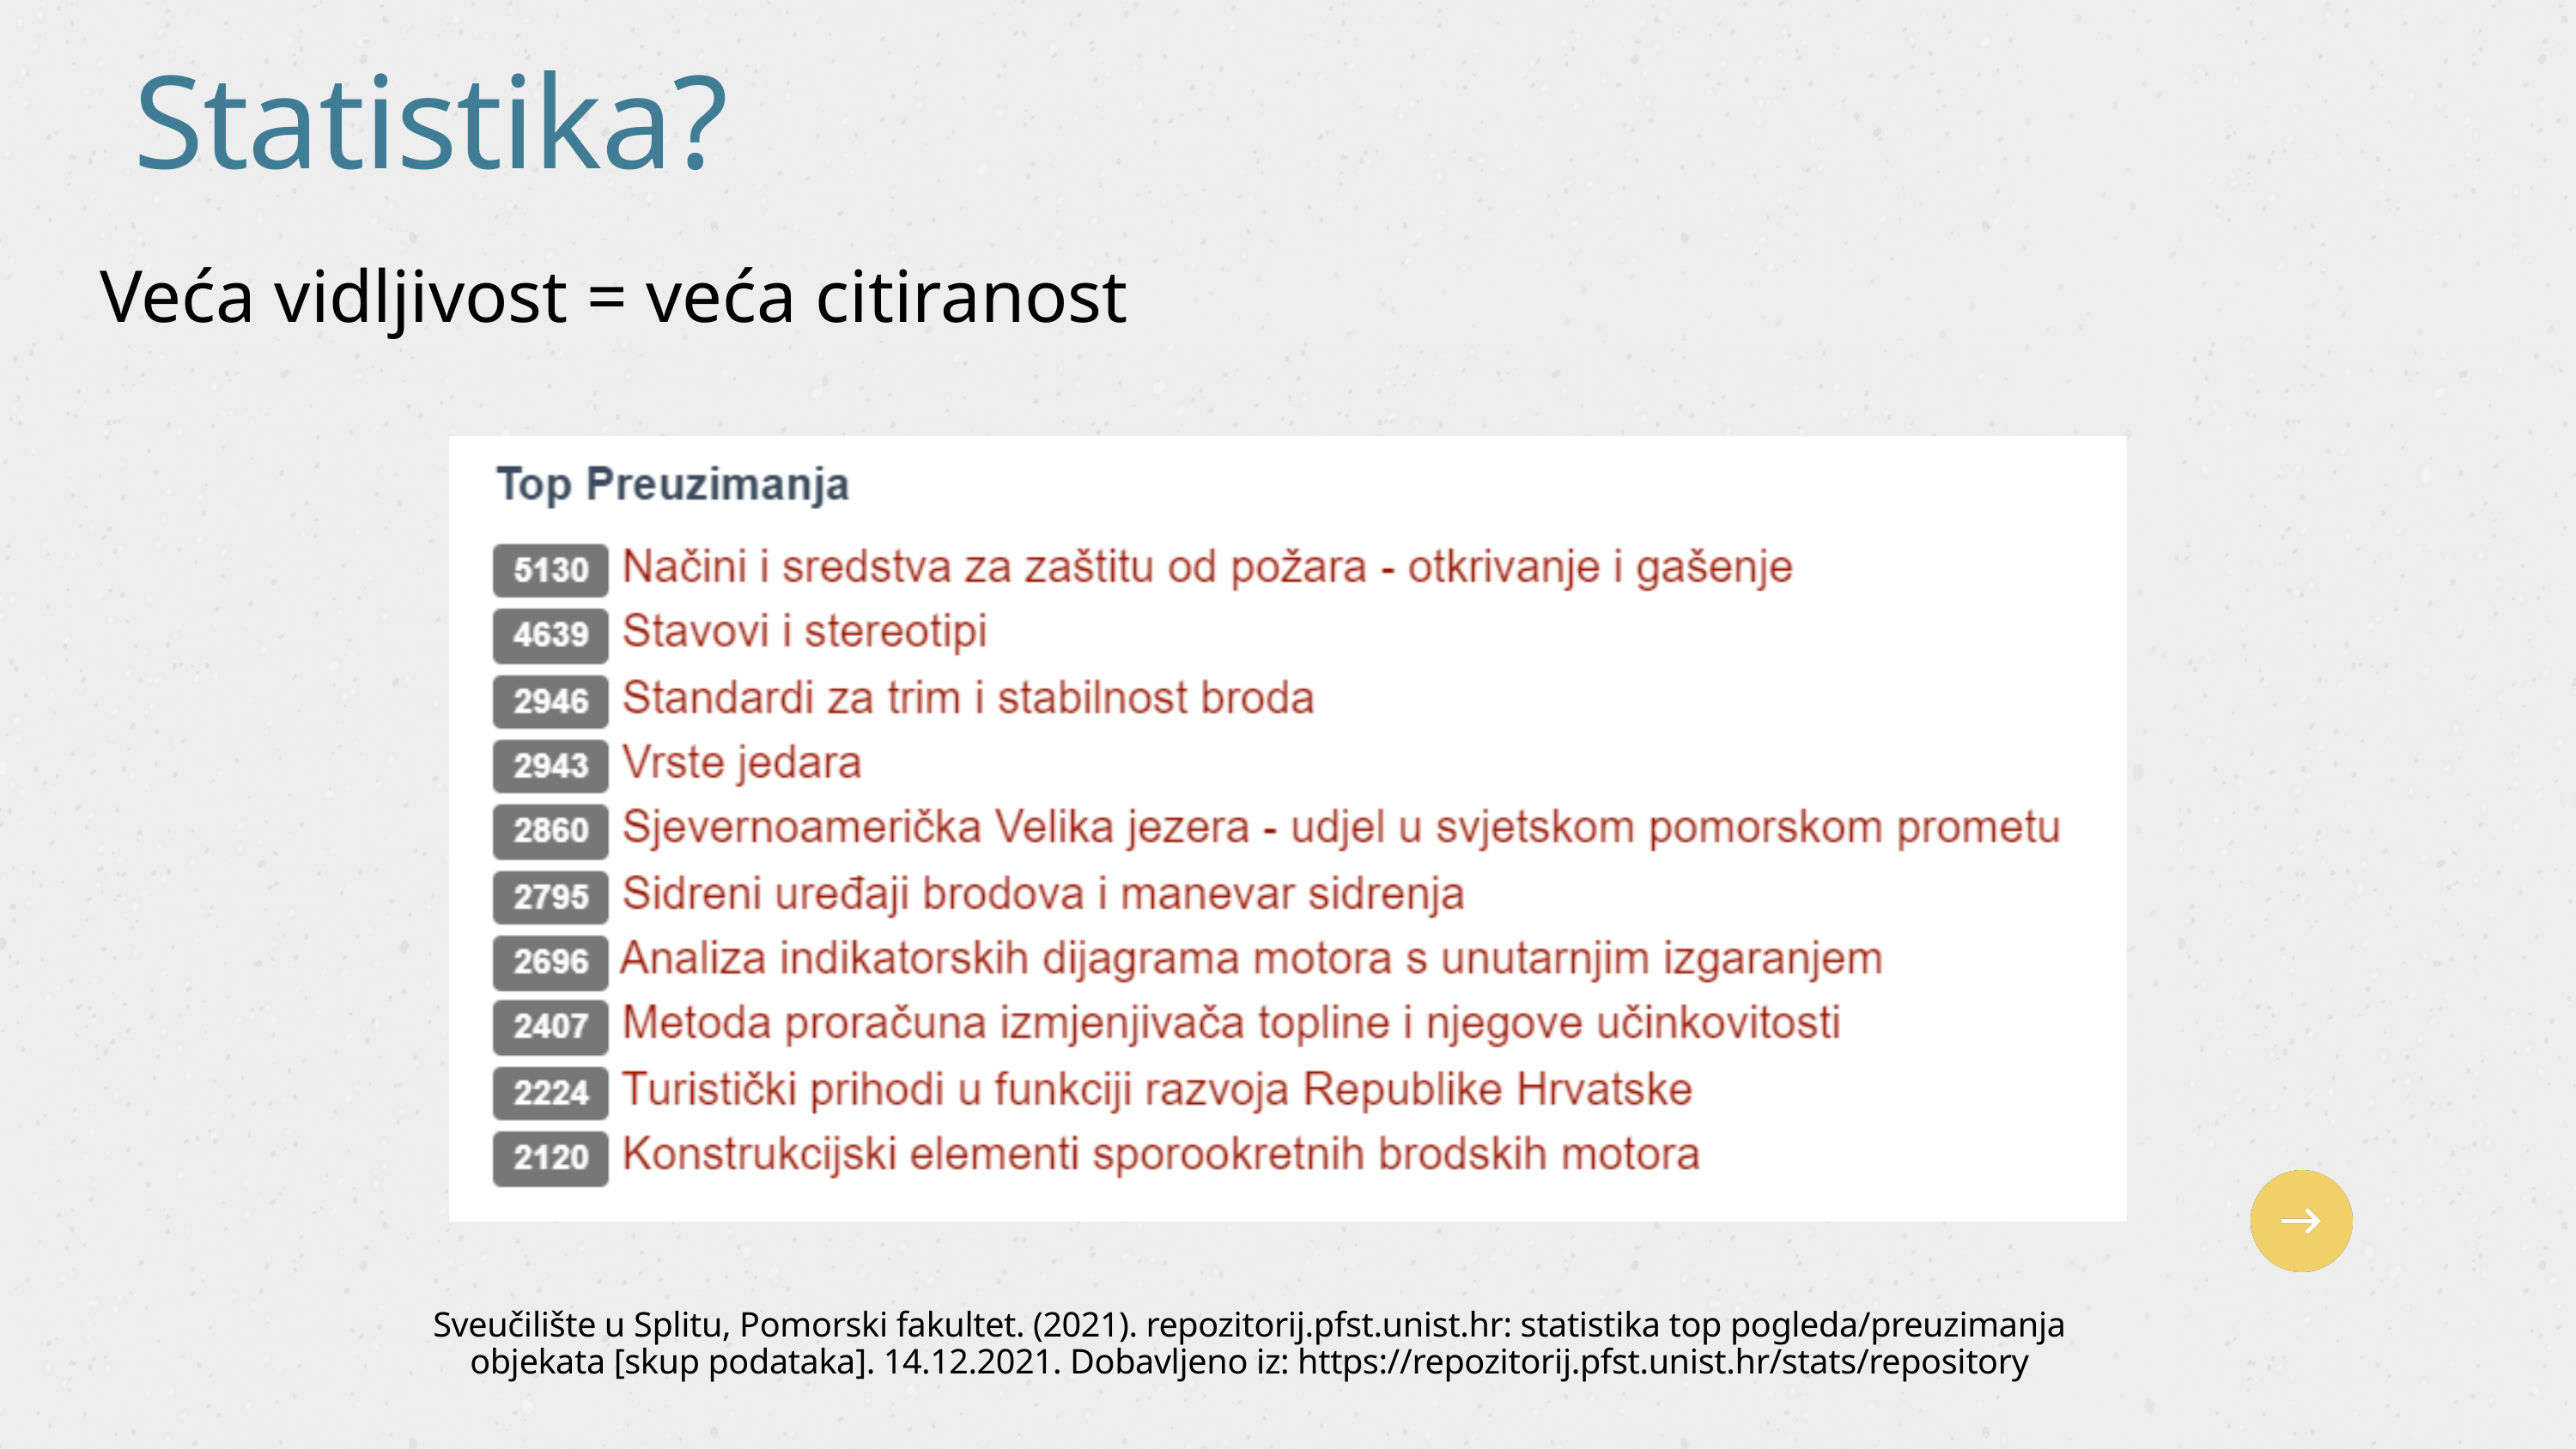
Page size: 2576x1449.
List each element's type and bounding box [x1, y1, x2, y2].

text_box [100, 46, 1572, 332]
text_box [2250, 1170, 2353, 1272]
picture [0, 0, 2576, 1449]
